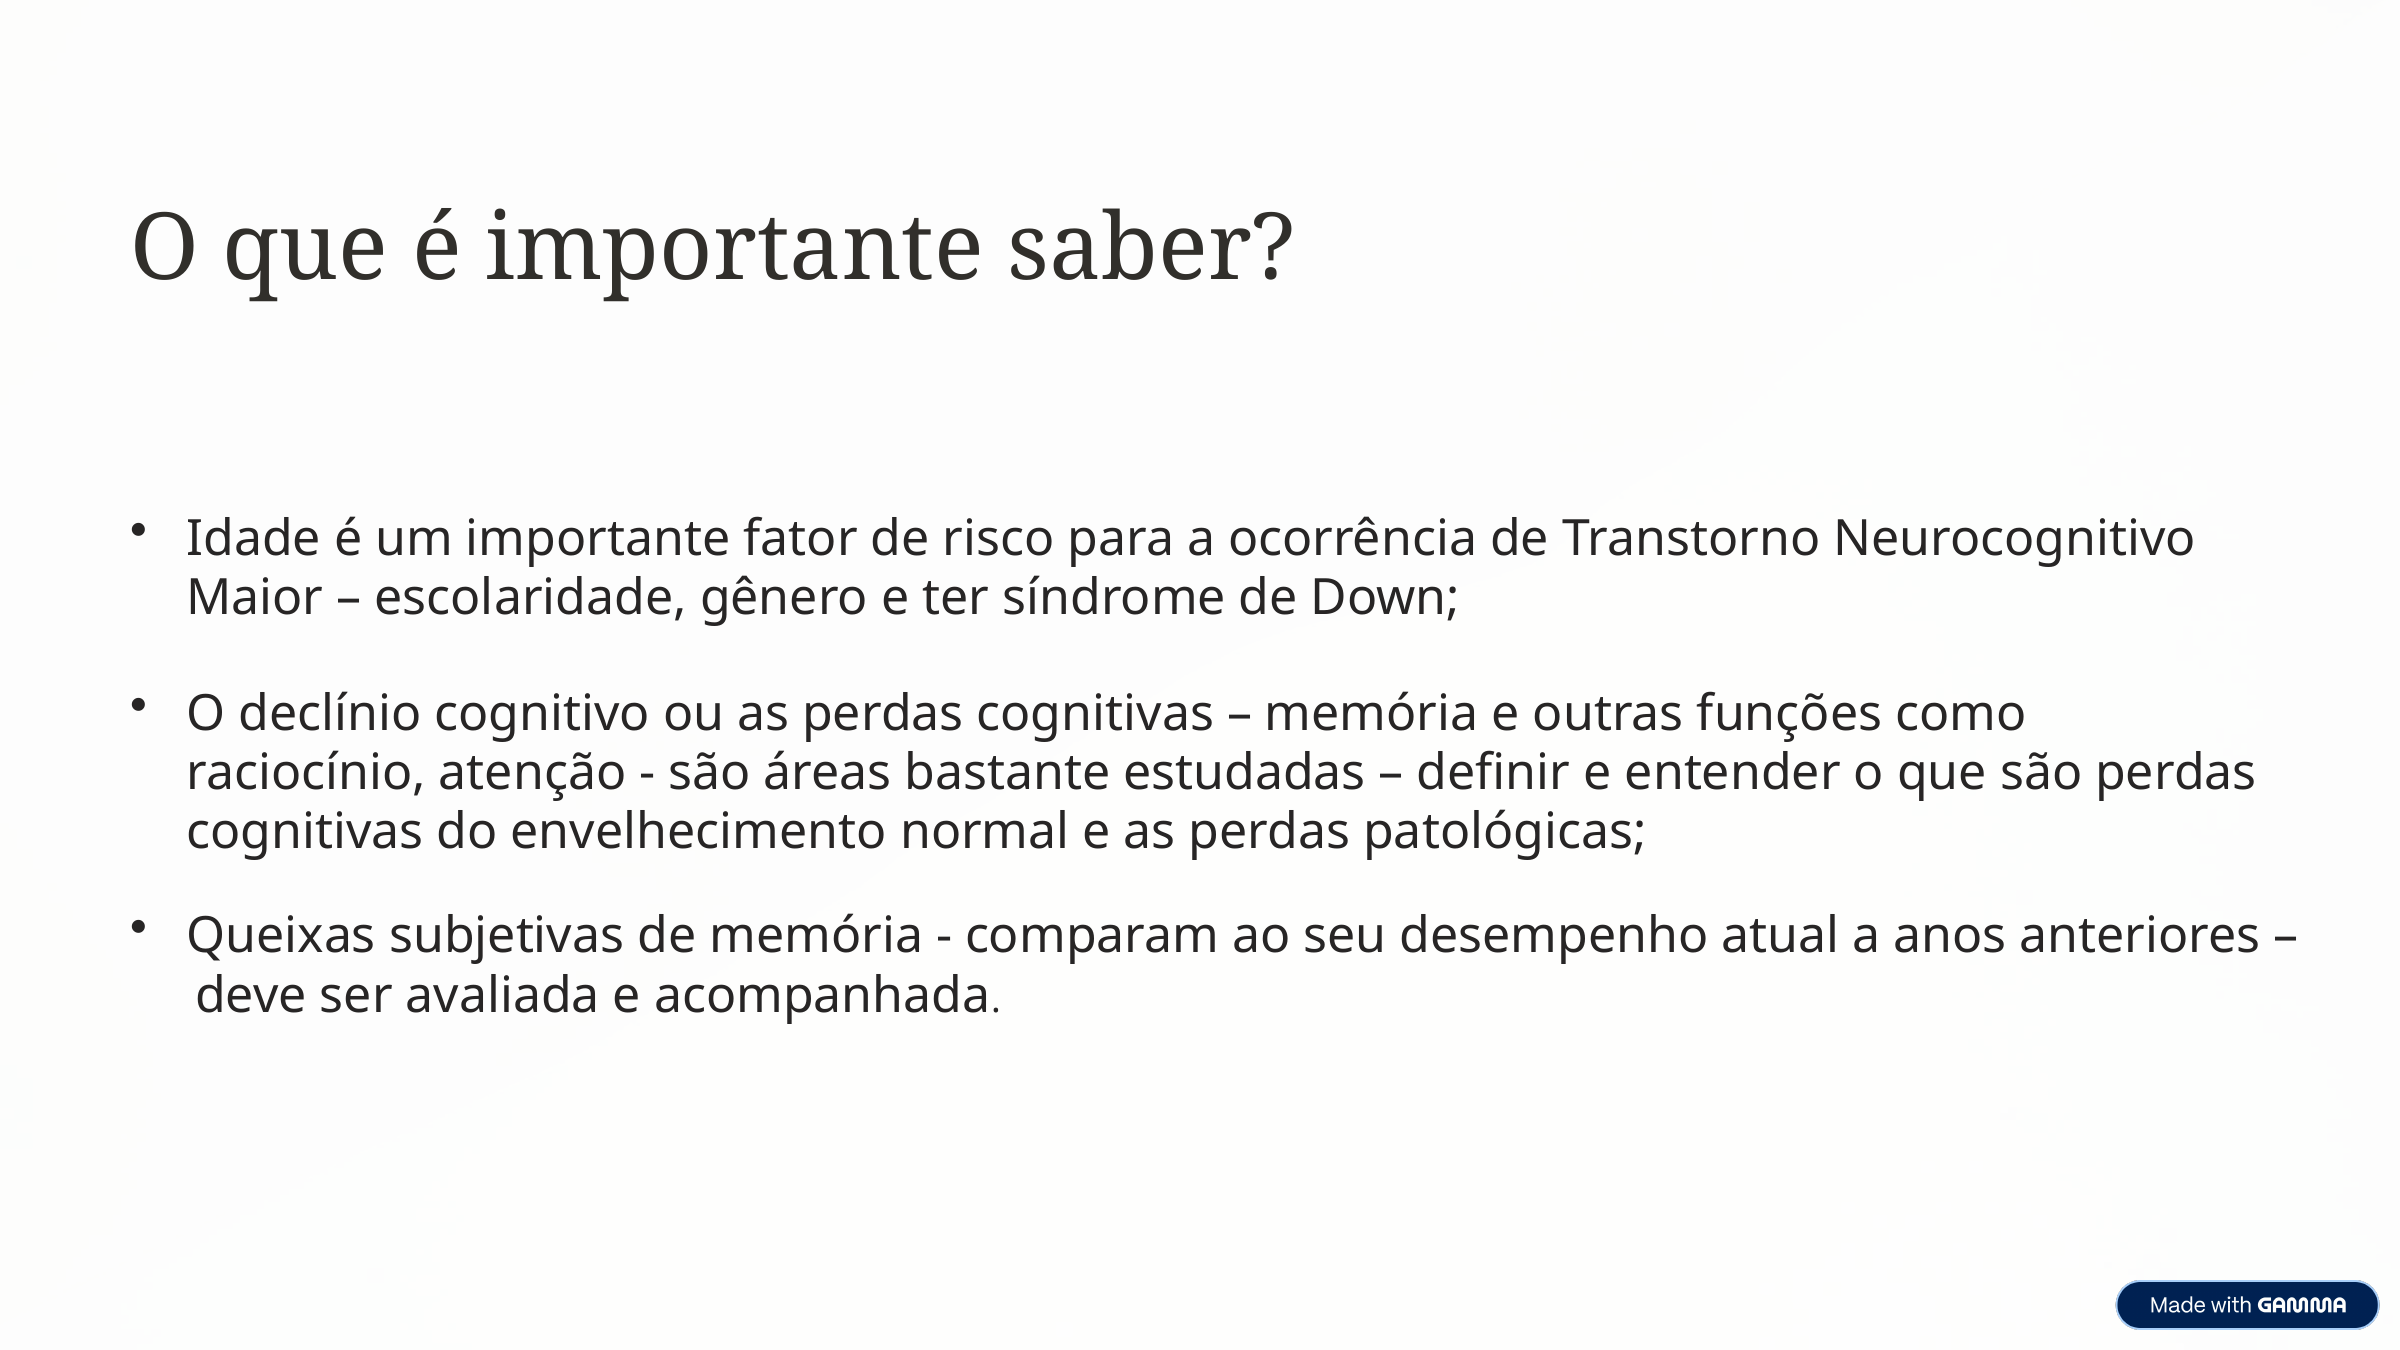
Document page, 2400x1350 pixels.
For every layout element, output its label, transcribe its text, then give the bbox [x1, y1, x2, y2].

text_box Idade é um importante fator de risco para a ocorrência de Transtorno Neurocognitivo Maior – escolaridade, gênero e ter síndrome de Down; [130, 506, 2270, 626]
text_box O declínio cognitivo ou as perdas cognitivas – memória e outras funções como raciocínio, atenção - são áreas bastante estudadas – definir e entender o que são perdas cognitivas do envelhecimento normal e as perdas patológicas; [130, 680, 2270, 800]
text_box Queixas subjetivas de memória - comparam ao seu desempenho atual a anos anteriores – deve ser avaliada e acompanhada. [130, 903, 2270, 964]
picture [2106, 1271, 2389, 1339]
text_box O que é importante saber? [130, 182, 1213, 299]
